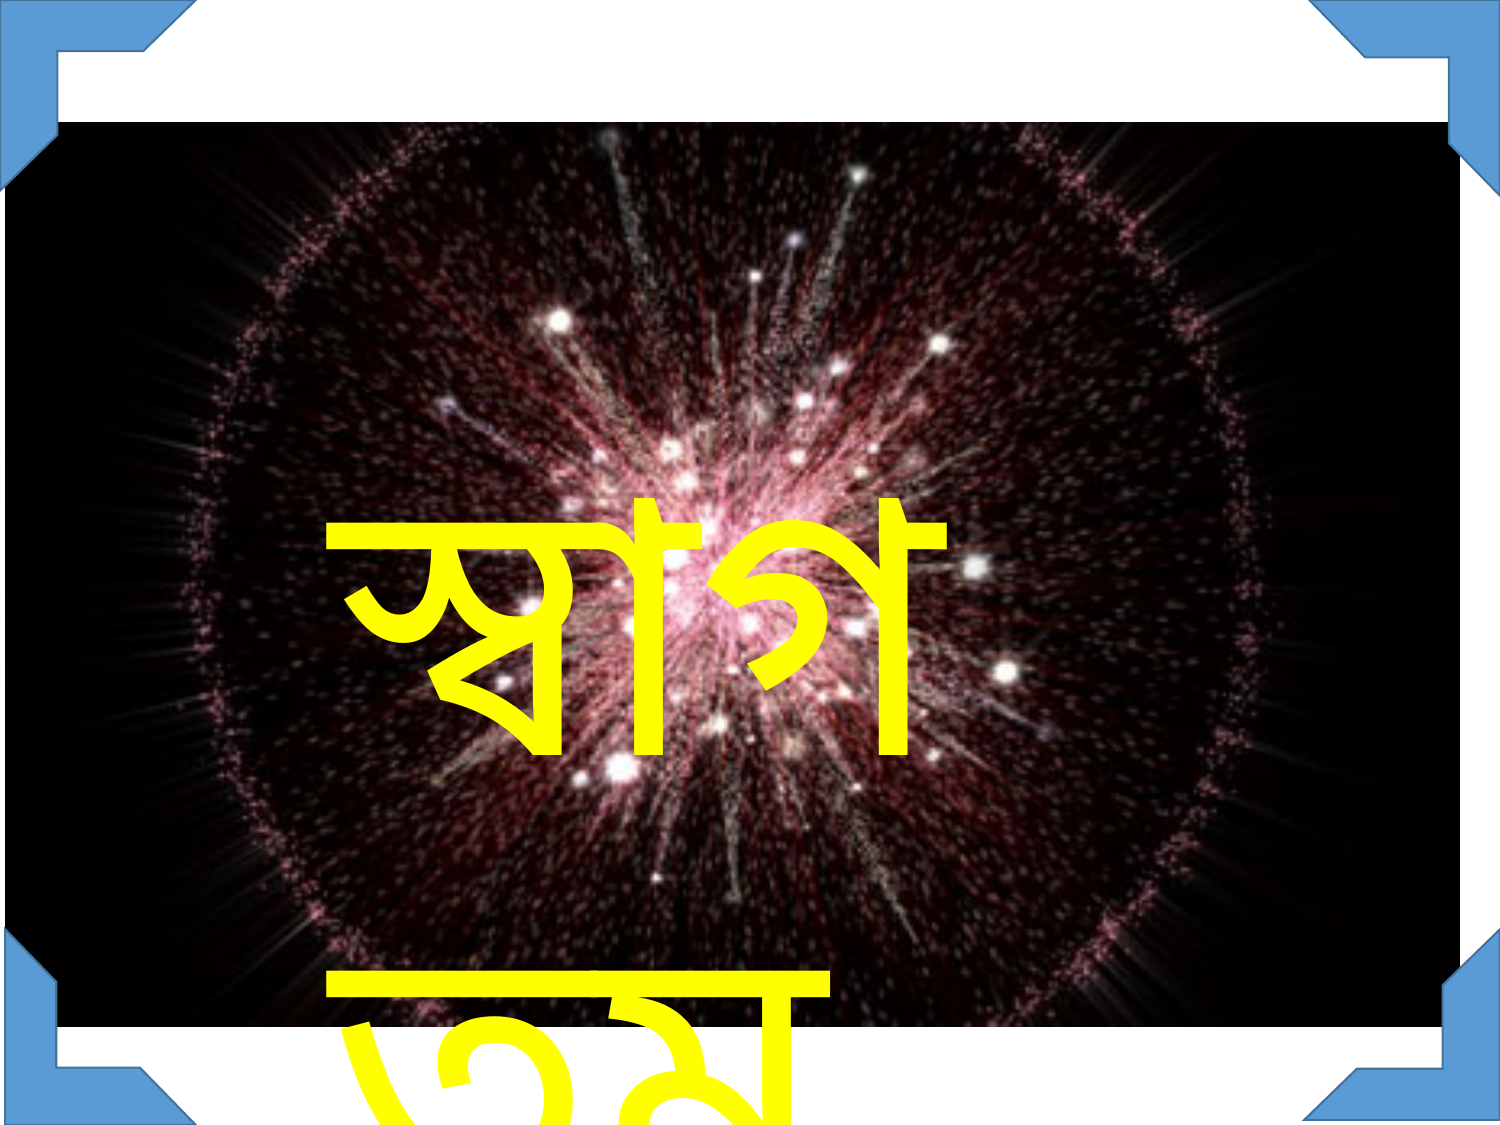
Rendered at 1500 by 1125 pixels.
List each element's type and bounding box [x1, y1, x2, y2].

text_box [0, 0, 1500, 1125]
